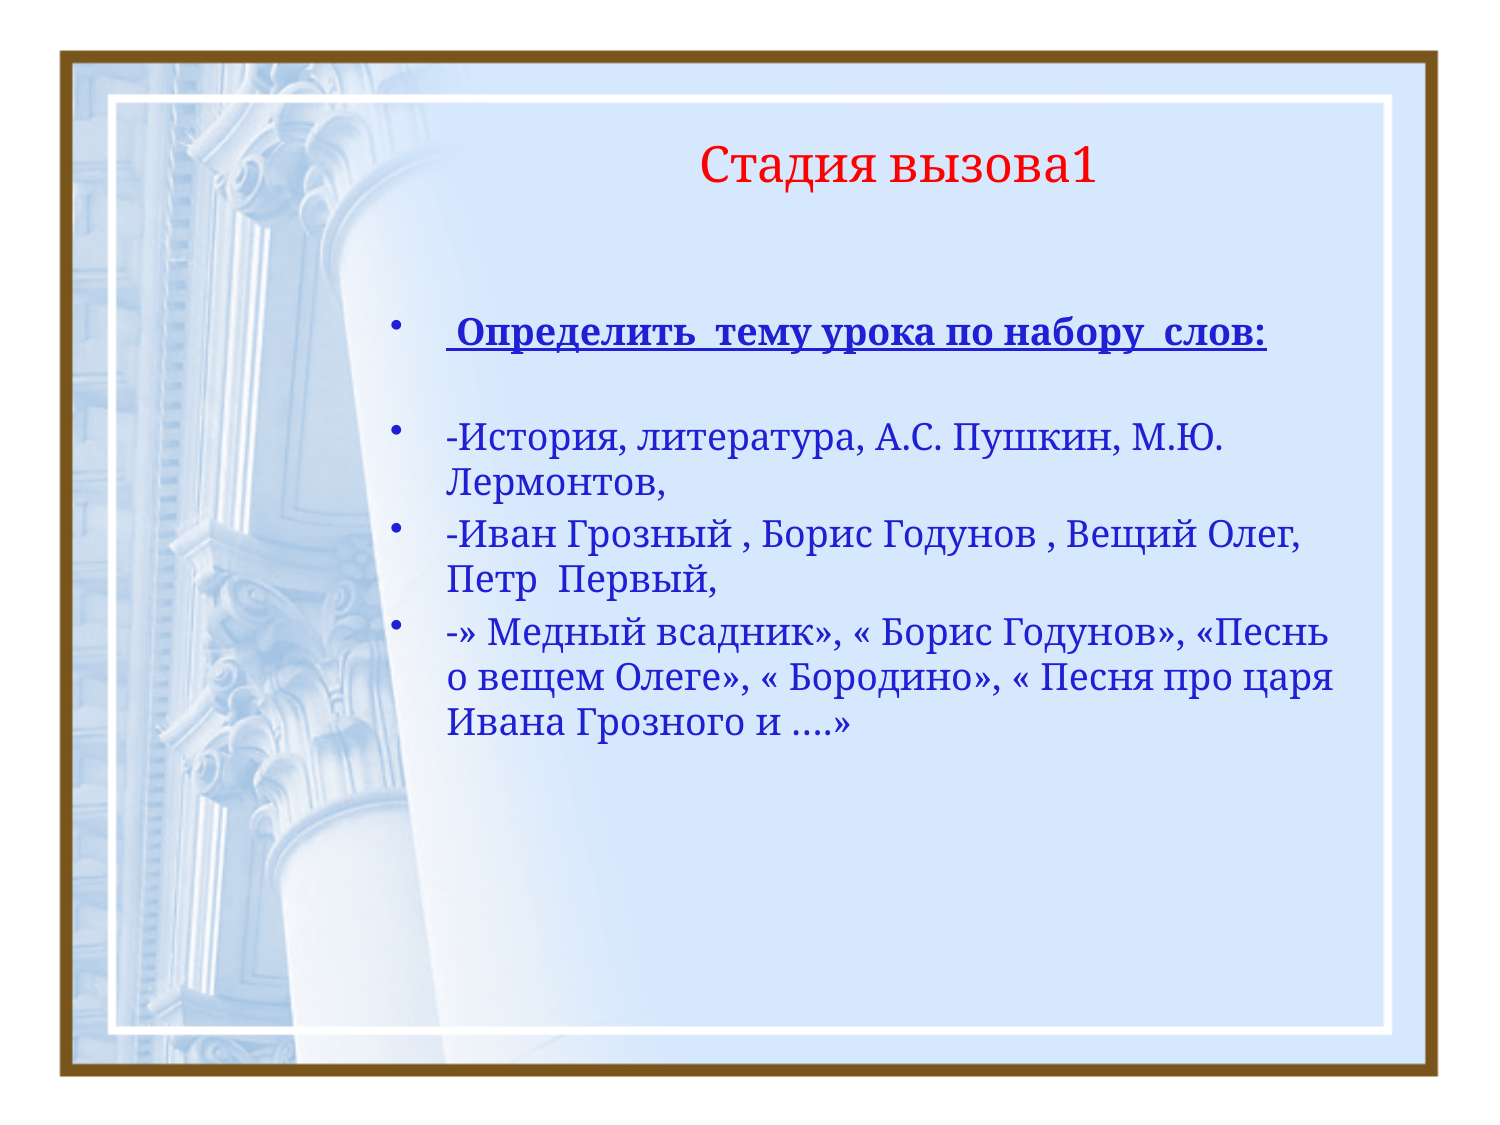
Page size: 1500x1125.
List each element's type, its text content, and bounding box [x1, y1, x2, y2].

list Определить тему урока по набору слов: -История, литература, А.С. Пушкин, М.Ю. Лермонтов, -Иван Грозный , Борис Годунов , Вещий Олег, Петр Первый, -» Медный всадник», « Борис Годунов», «Песнь о вещем Олеге», « Бородино», « Песня про царя Ивана Грозного и ….» [374, 299, 1350, 938]
picture [0, 0, 1500, 1125]
title Стадия вызова1 [449, 124, 1350, 200]
